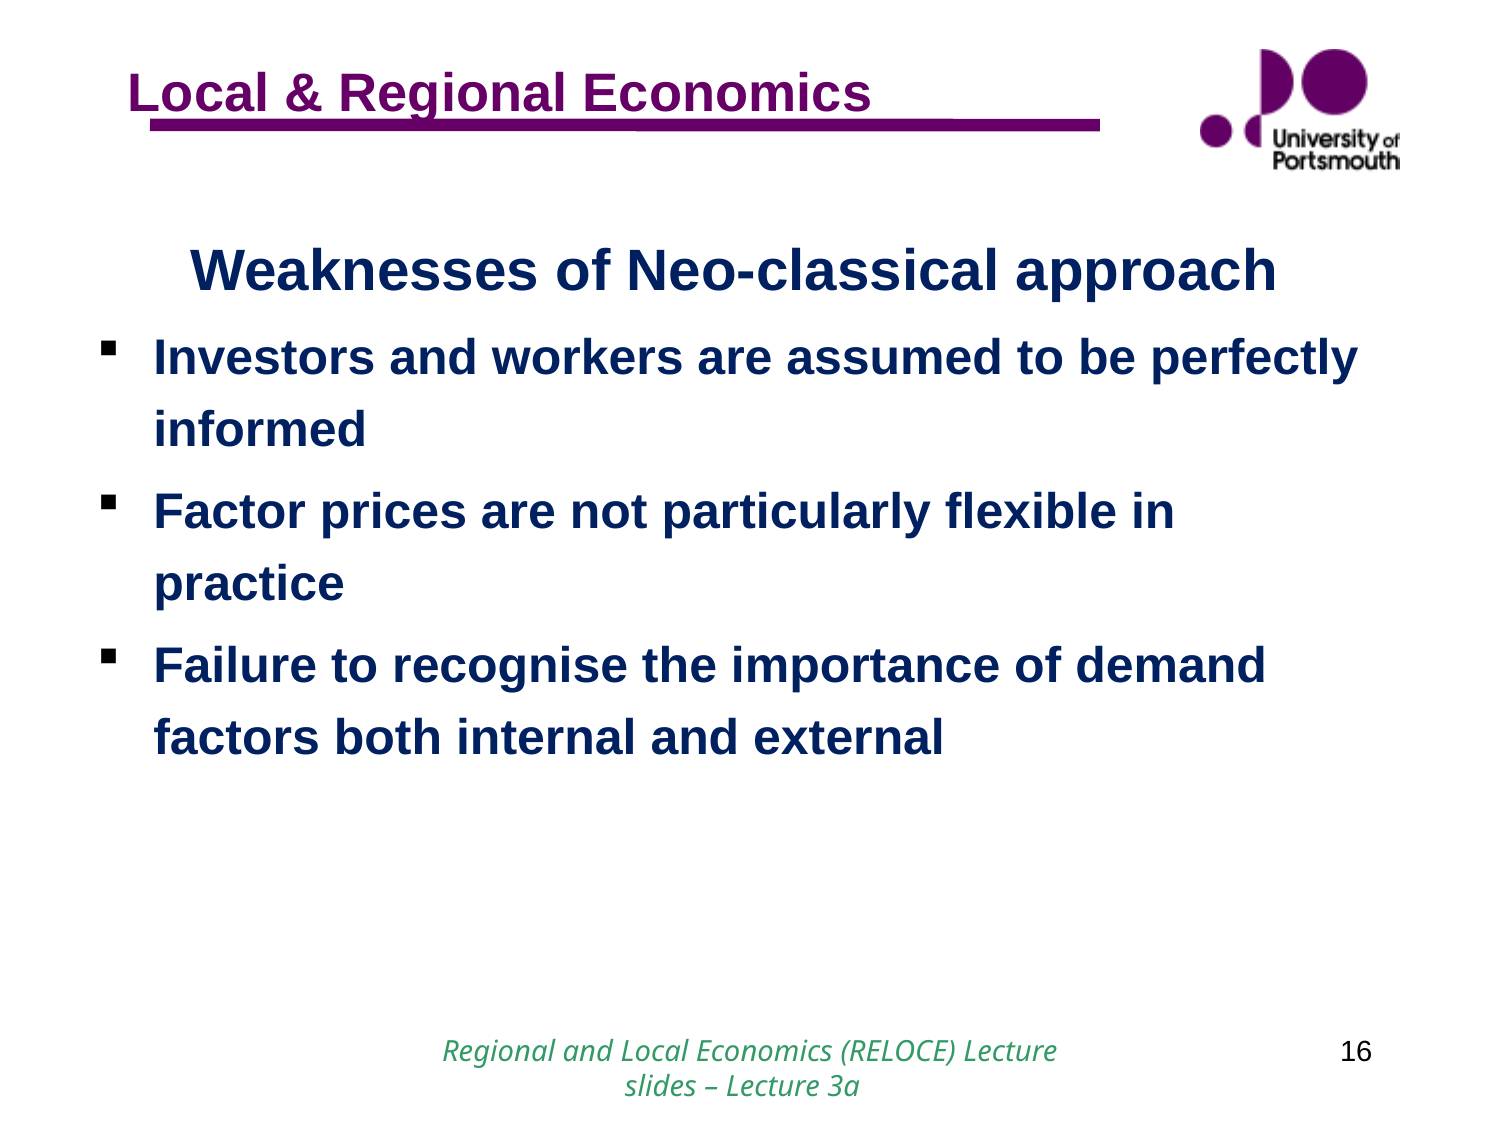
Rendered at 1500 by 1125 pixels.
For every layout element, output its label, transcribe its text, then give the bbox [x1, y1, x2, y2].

picture [1200, 49, 1400, 196]
slide_number 16 [1074, 1024, 1388, 1101]
list Weaknesses of Neo-classical approach Investors and workers are assumed to be perfectly informed Factor prices are not particularly flexible in practice Failure to recognise the importance of demand factors both internal and external [81, 224, 1388, 838]
footer Regional and Local Economics (RELOCE) Lecture slides – Lecture 3a [424, 1024, 1074, 1101]
